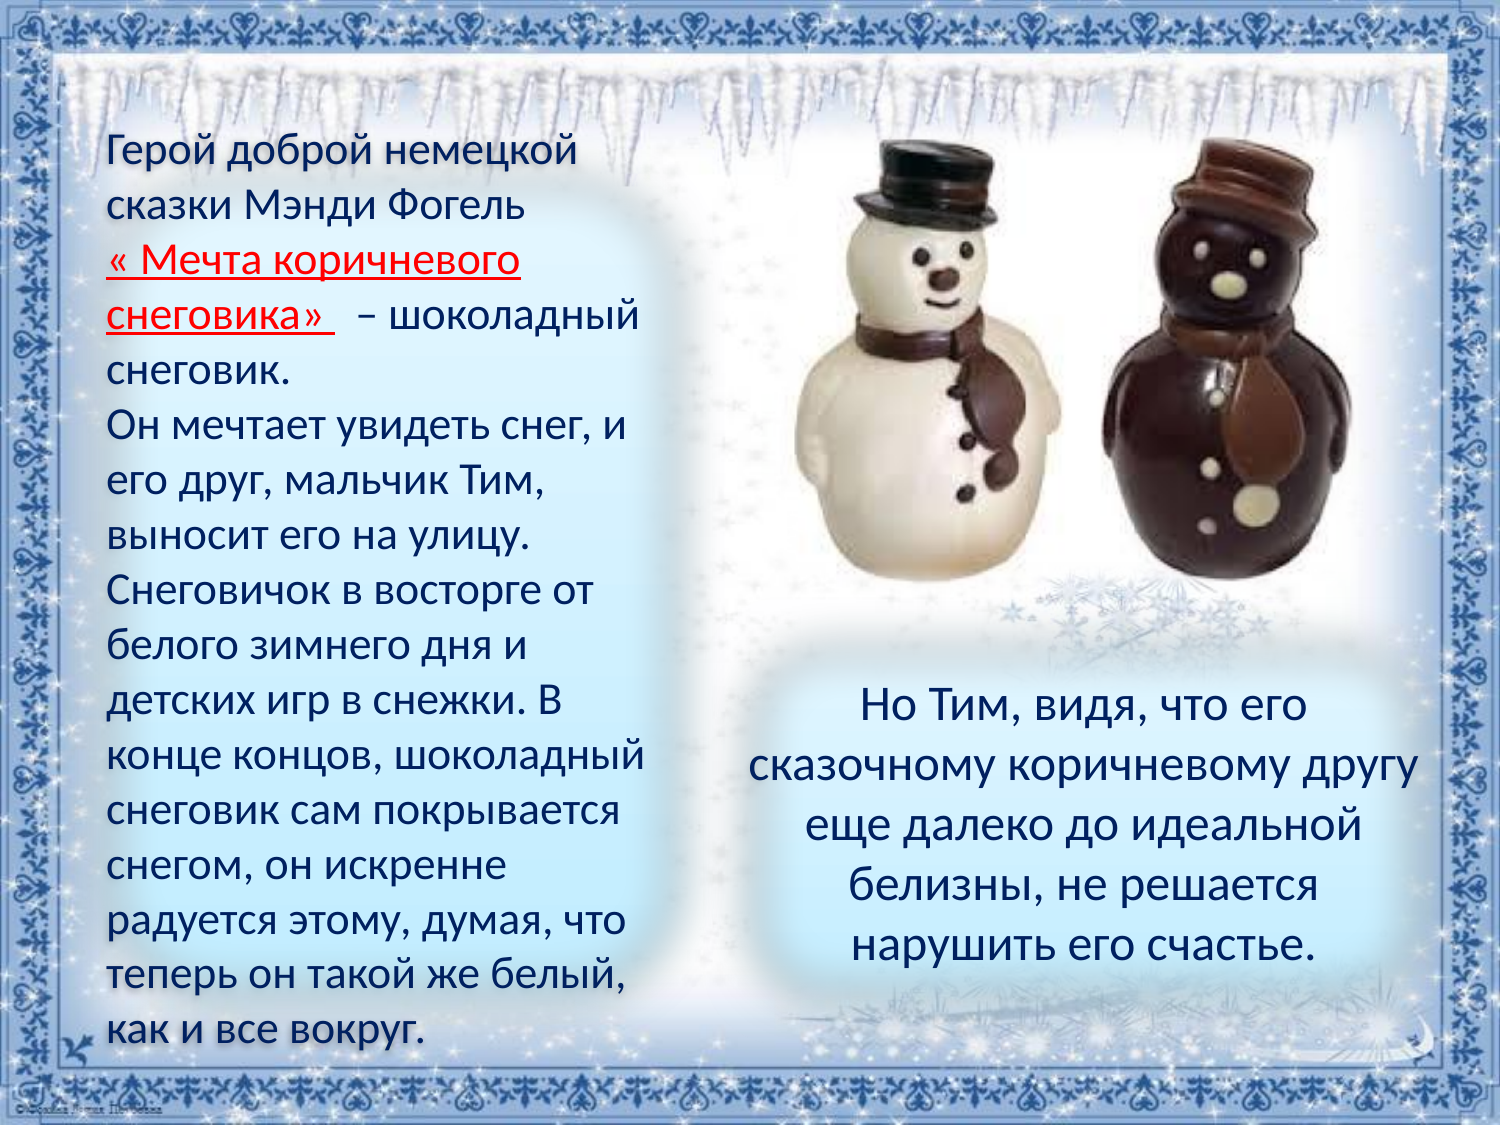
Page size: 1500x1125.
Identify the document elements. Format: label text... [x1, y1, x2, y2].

text_box Герой доброй немецкой сказки Мэнди Фогель « Мечта коричневого снеговика» – шоколадный снеговик. Он мечтает увидеть снег, и его друг, мальчик Тим, выносит его на улицу. Снеговичок в восторге от белого зимнего дня и детских игр в снежки. В конце концов, шоколадный снеговик сам покрывается снегом, он искренне радуется этому, думая, что теперь он такой же белый, как и все вокруг. [146, 216, 639, 956]
text_box Но Тим, видя, что его сказочному коричневому другу еще далеко до идеальной белизны, не решается нарушить его счастье. [791, 685, 1379, 957]
picture [0, 0, 1500, 1125]
